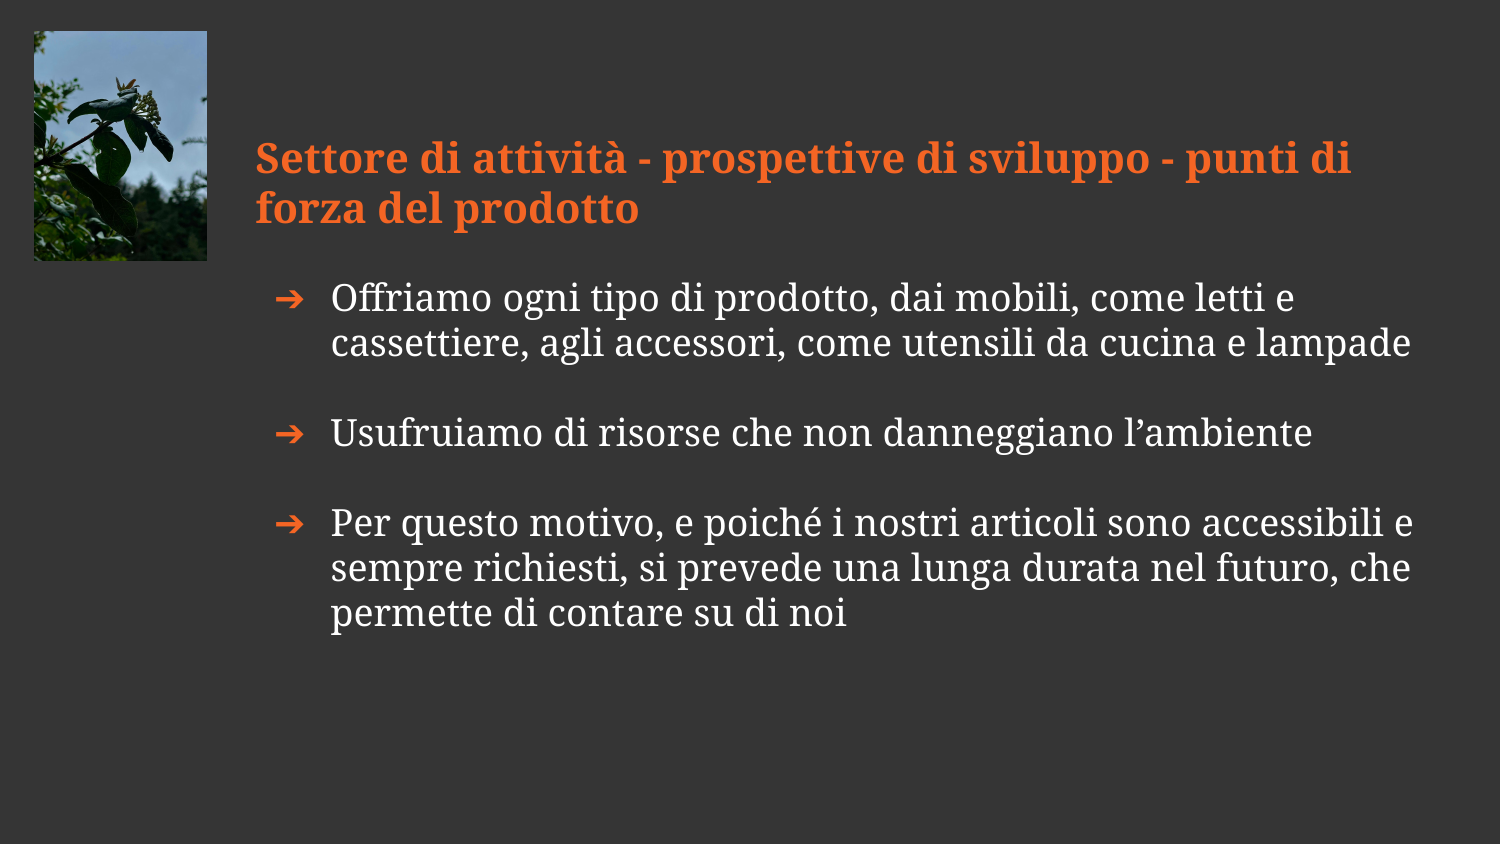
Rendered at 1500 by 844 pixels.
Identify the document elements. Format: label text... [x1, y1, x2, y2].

picture [34, 31, 207, 261]
title Settore di attività - prospettive di sviluppo - punti di forza del prodotto Offriamo ogni tipo di prodotto, dai mobili, come letti e cassettiere, agli accessori, come utensili da cucina e lampade Usufruiamo di risorse che non danneggiano l’ambiente Per questo motivo, e poiché i nostri articoli sono accessibili e sempre richiesti, si prevede una lunga durata nel futuro, che permette di contare su di noi [240, 116, 1478, 746]
